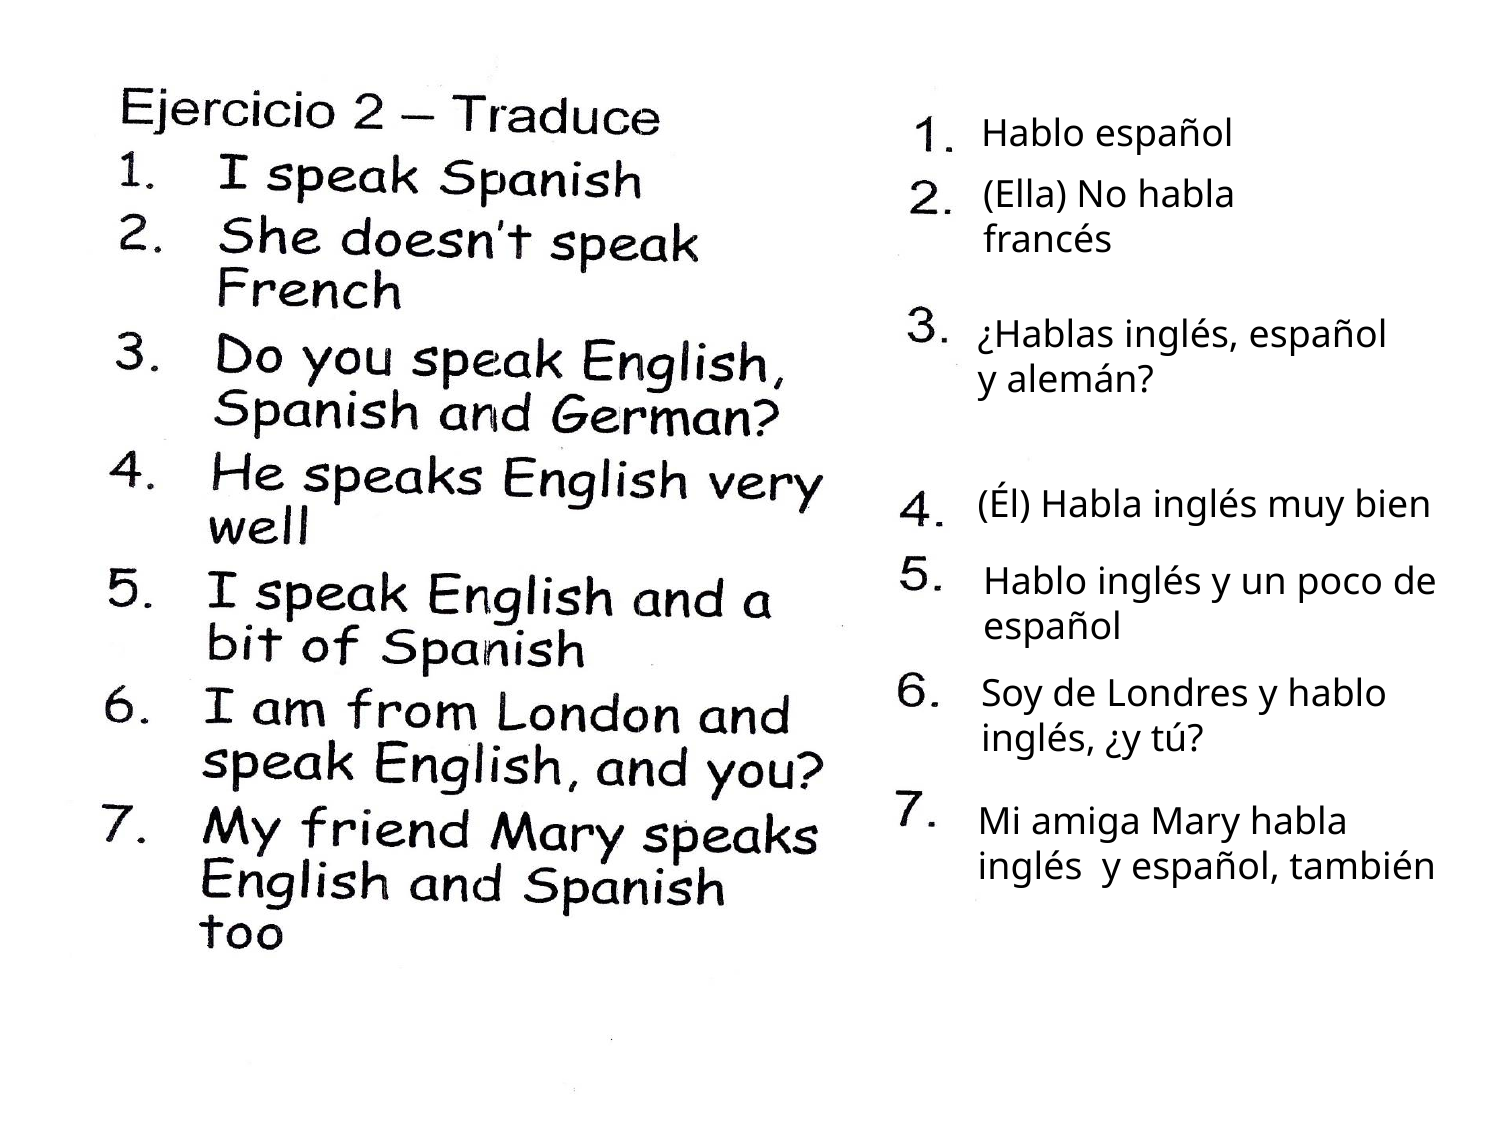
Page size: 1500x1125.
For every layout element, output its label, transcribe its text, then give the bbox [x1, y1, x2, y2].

text_box (Él) Habla inglés muy bien [1039, 473, 1495, 533]
text_box (Ella) No habla francés [1039, 162, 1500, 268]
picture [64, 48, 1034, 1112]
text_box Soy de Londres y hablo inglés, ¿y tú? [1039, 661, 1499, 767]
text_box Hablo español [1039, 101, 1499, 162]
text_box Hablo inglés y un poco de español [1039, 549, 1500, 655]
text_box ¿Hablas inglés, español y alemán? [1039, 302, 1495, 408]
text_box Mi amiga Mary habla inglés y español, también [1039, 789, 1495, 895]
